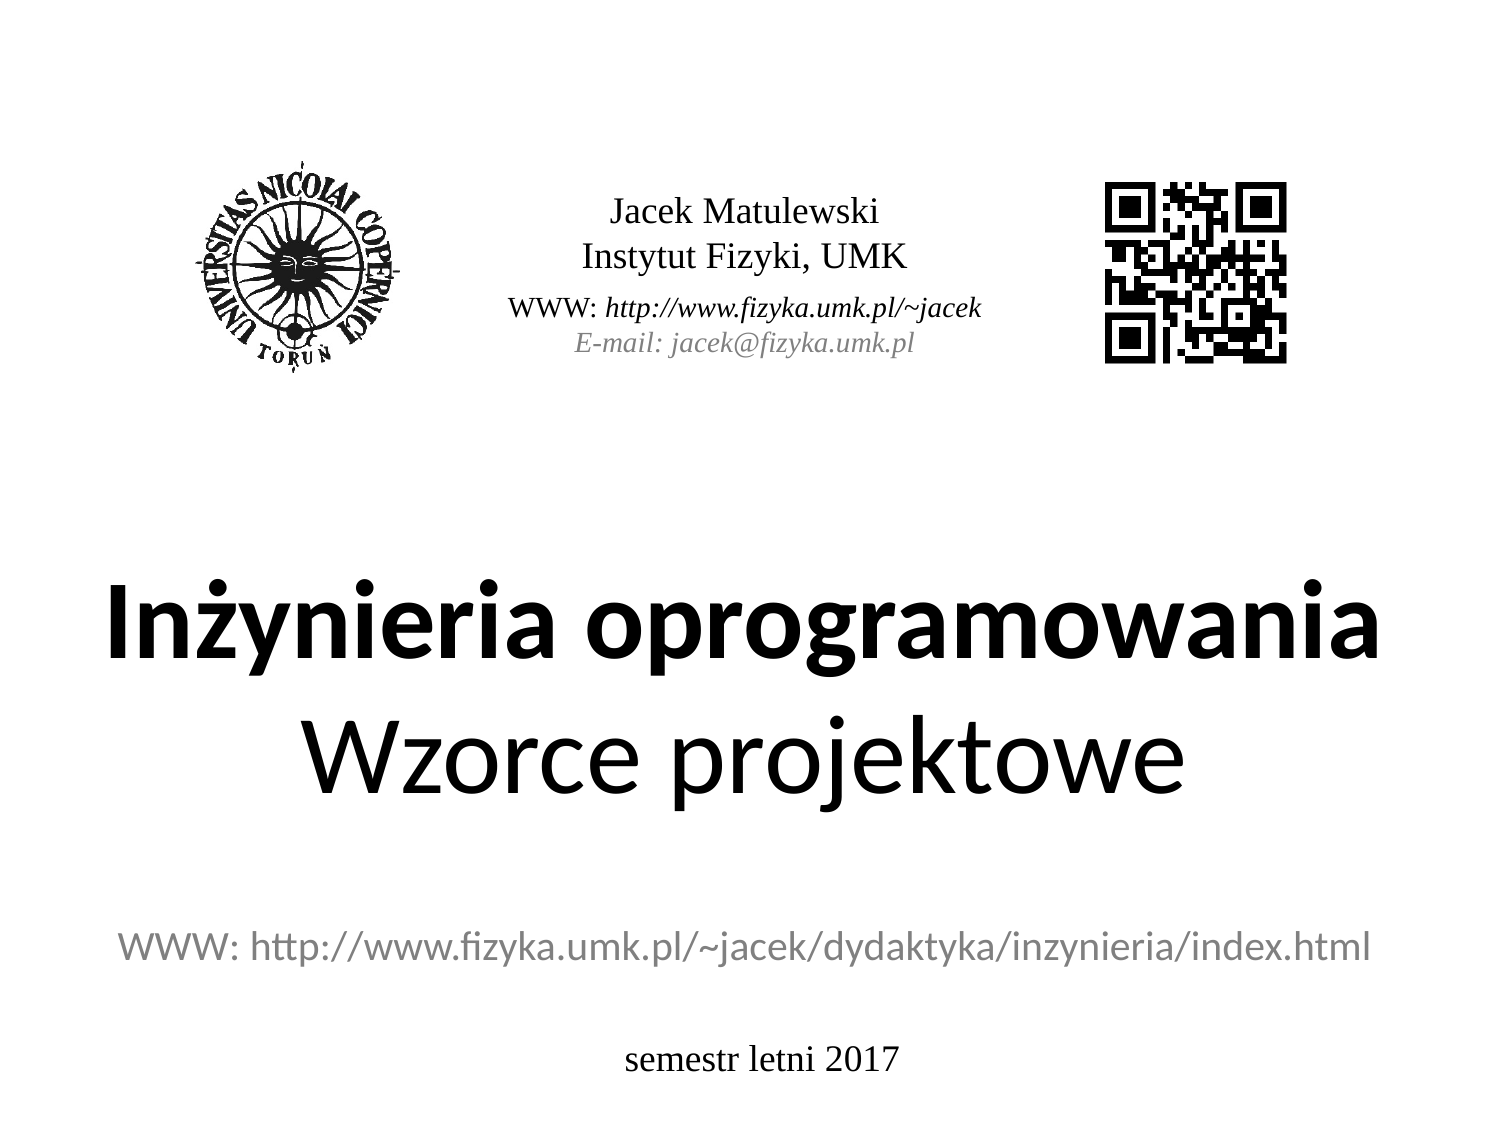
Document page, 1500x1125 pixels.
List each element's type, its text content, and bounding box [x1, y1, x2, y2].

subtitle WWW: http://www.fizyka.umk.pl/~jacek/dydaktyka/inzynieria/index.html [89, 911, 1401, 983]
picture [1104, 180, 1287, 364]
title Inżynieria oprogramowania Wzorce projektowe [76, 491, 1412, 870]
picture [195, 161, 400, 373]
text_box semestr letni 2017 [609, 981, 916, 1087]
text_box Jacek Matulewski Instytut Fizyki, UMK WWW: http://www.fizyka.umk.pl/~jacek E-mail: jacek@fizyka.umk.pl [493, 178, 997, 366]
